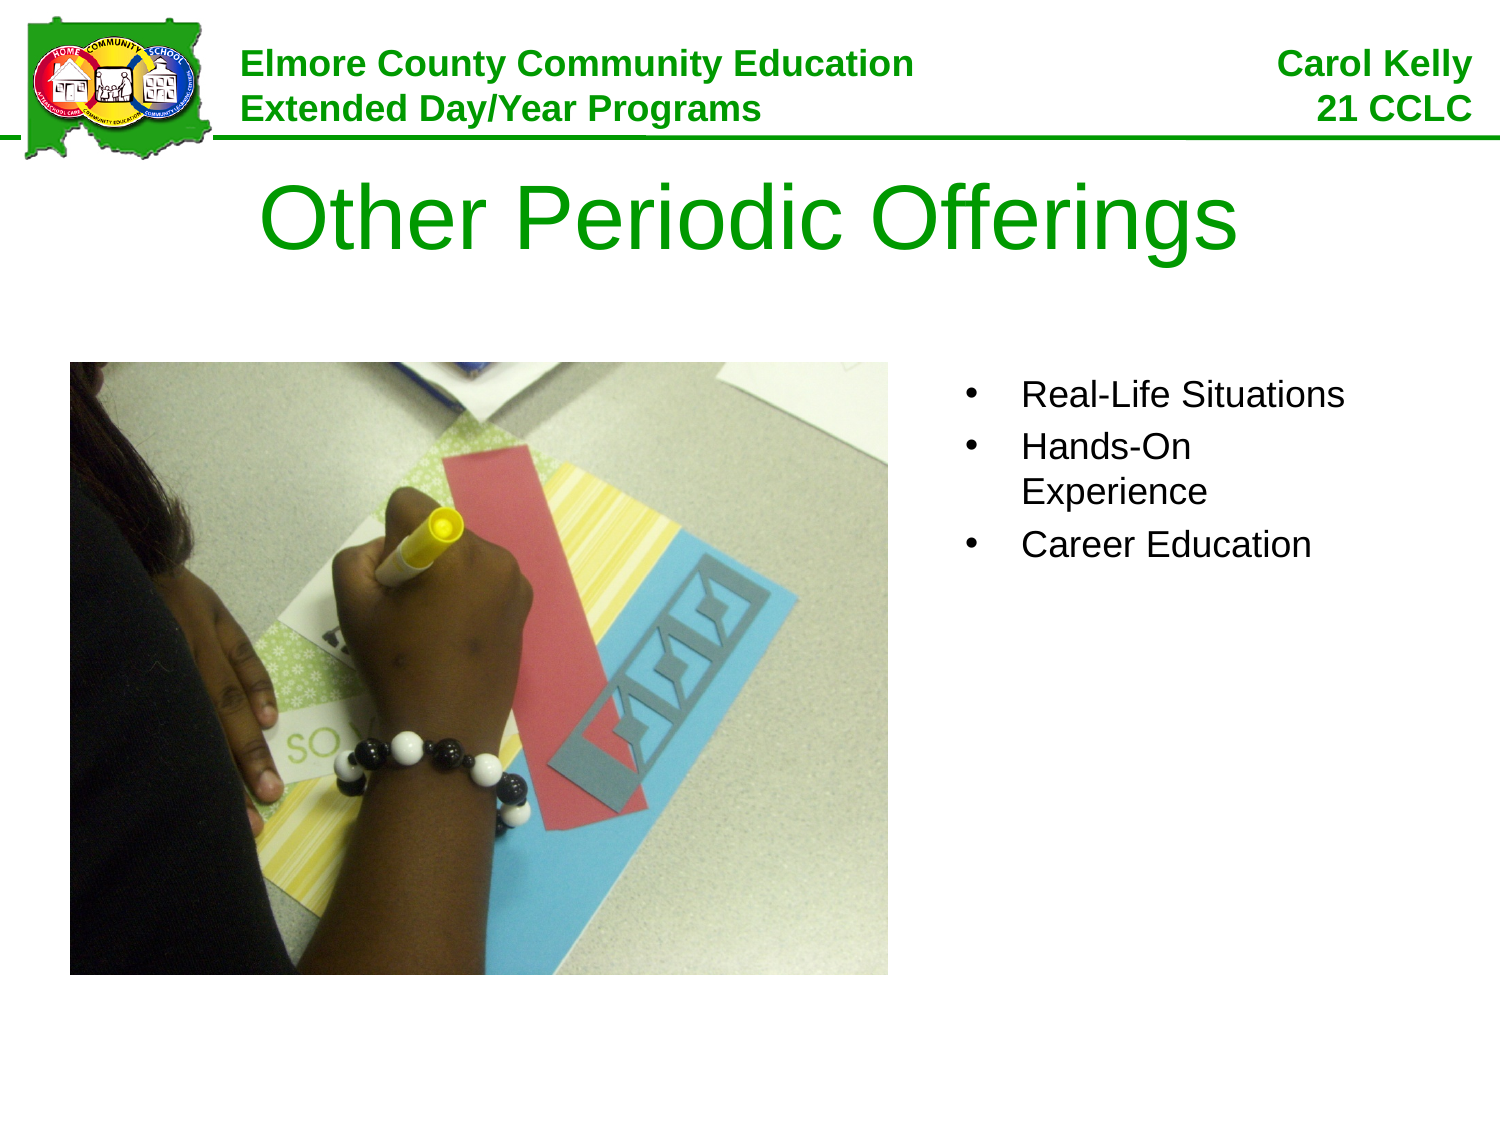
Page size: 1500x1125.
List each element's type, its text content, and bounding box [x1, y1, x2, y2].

list Real-Life Situations Hands-On Experience Career Education [950, 362, 1375, 988]
picture [21, 12, 213, 163]
title Other Periodic Offerings [112, 149, 1388, 338]
picture [70, 362, 888, 976]
